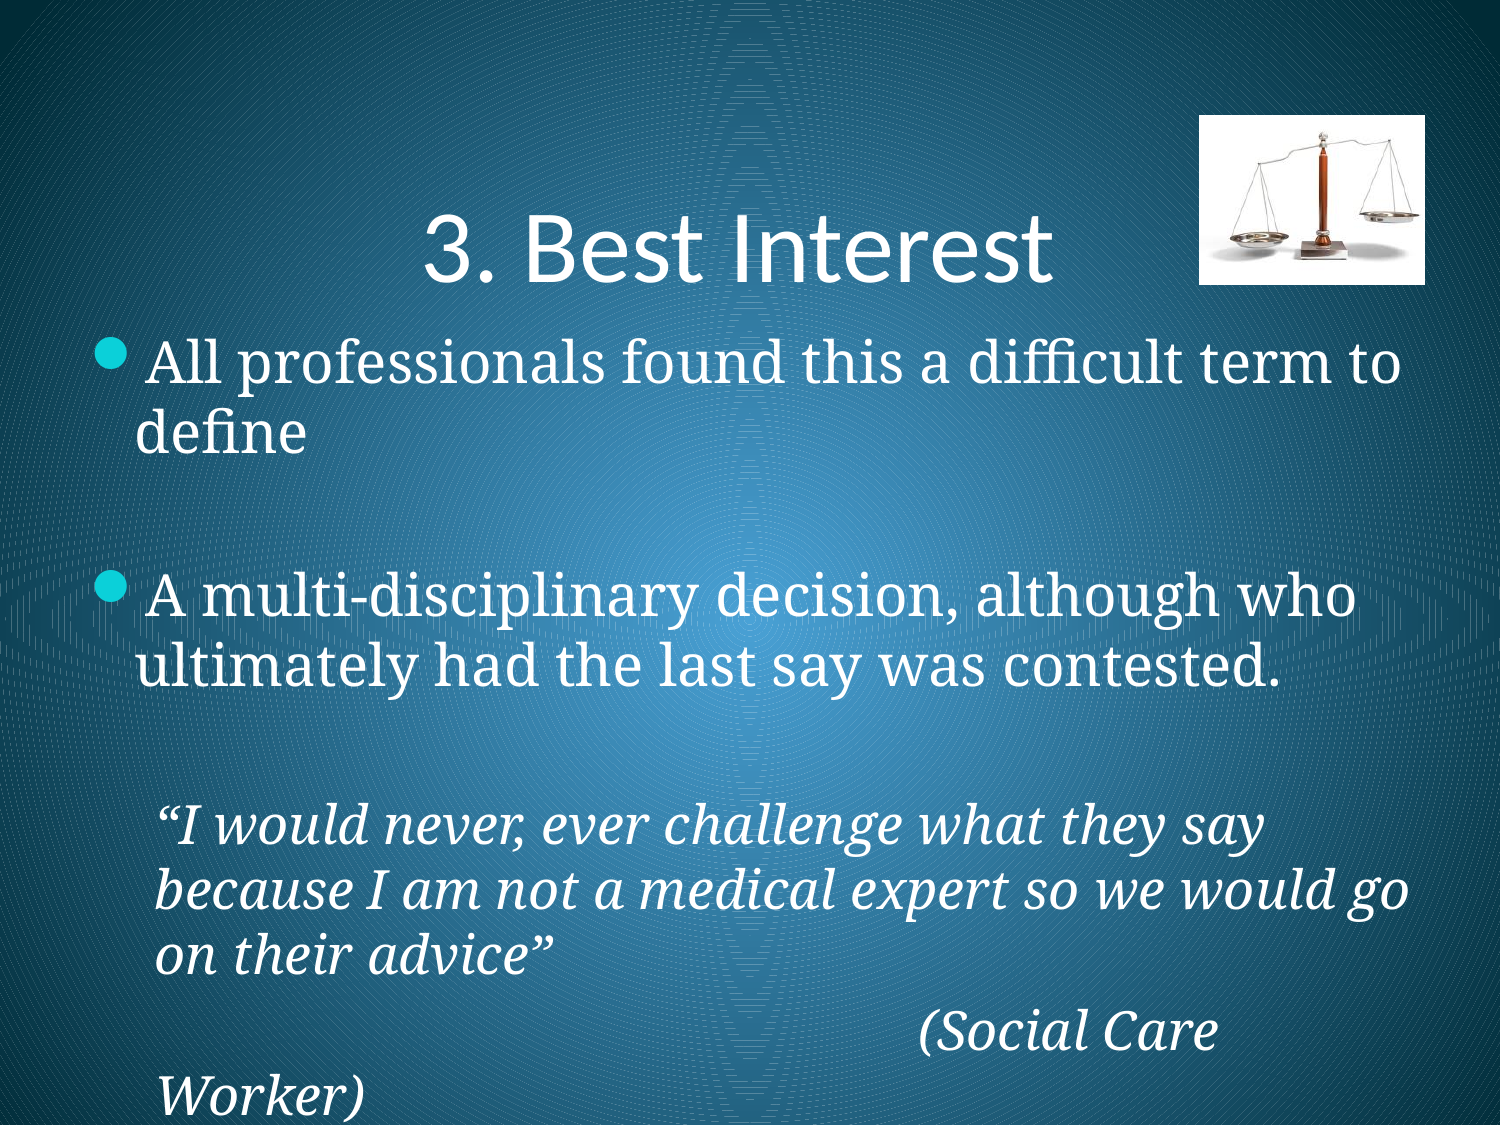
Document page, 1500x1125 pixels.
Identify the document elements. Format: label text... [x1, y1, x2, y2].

title 3. Best Interest [75, 115, 1425, 304]
list All professionals found this a difficult term to define A multi-disciplinary decision, although who ultimately had the last say was contested. “I would never, ever challenge what they say because I am not a medical expert so we would go on their advice” (Social Care Worker) [75, 317, 1446, 1125]
picture [1199, 115, 1426, 285]
